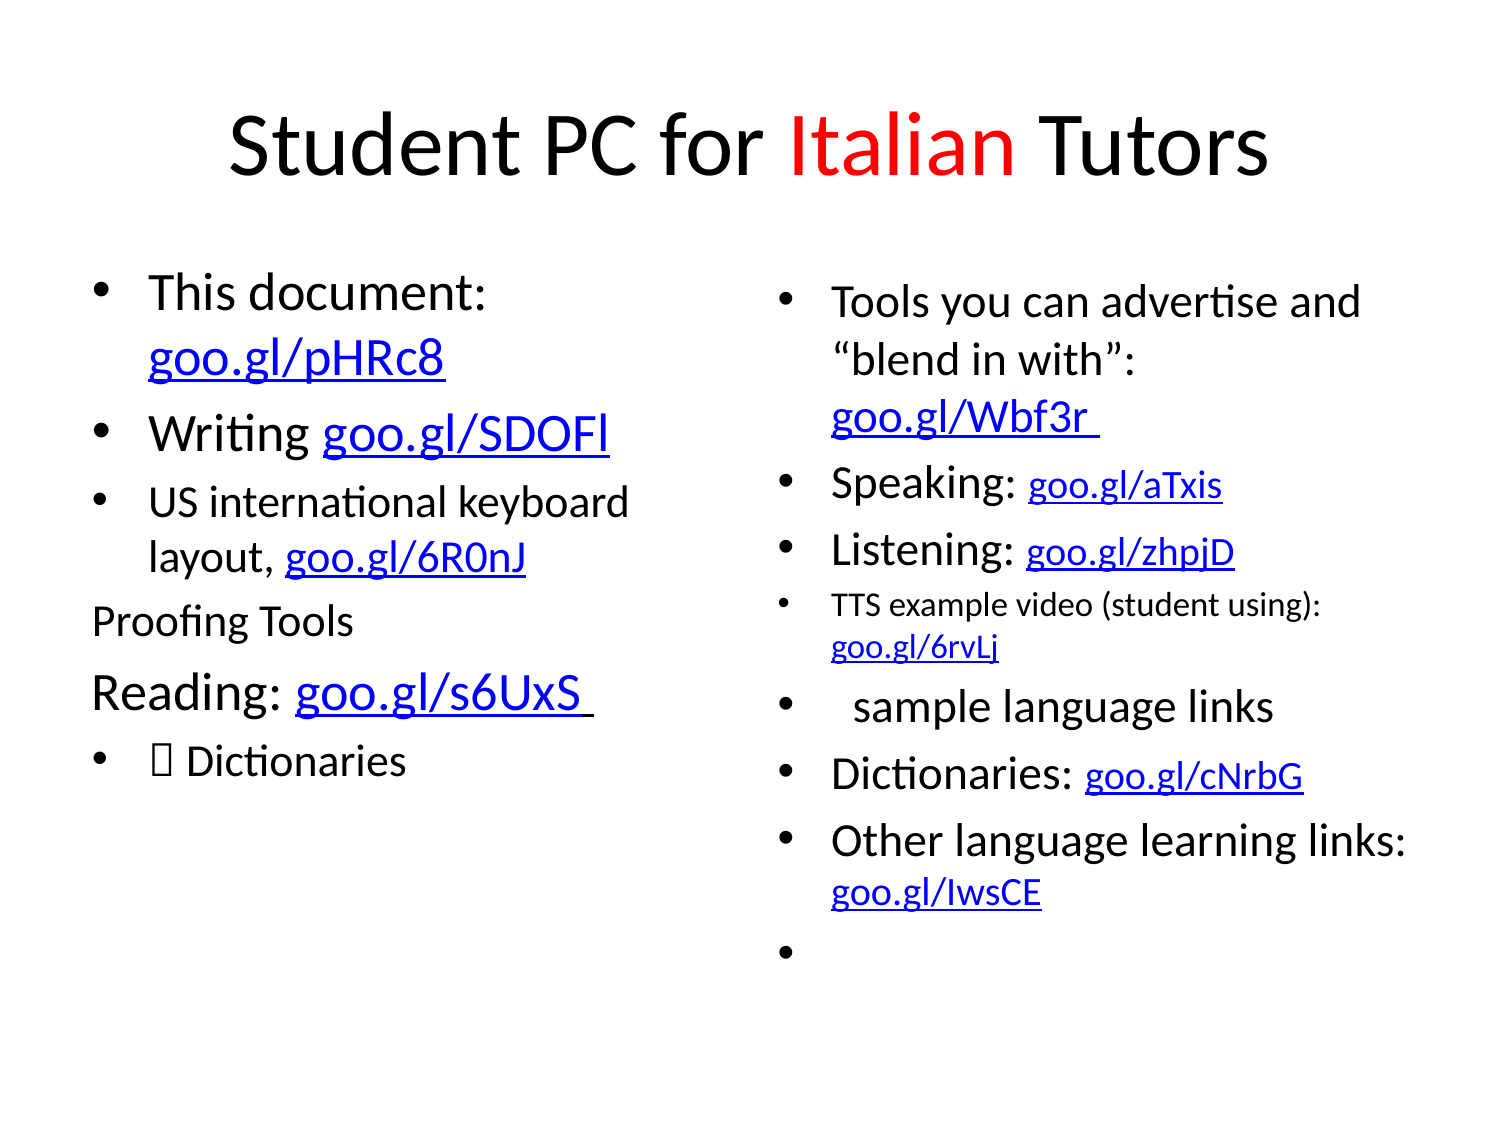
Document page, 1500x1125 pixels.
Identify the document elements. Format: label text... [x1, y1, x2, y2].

list This document: goo.gl/pHRc8 Writing goo.gl/SDOFl US international keyboard layout, goo.gl/6R0nJ Proofing Tools Reading: goo.gl/s6UxS  Dictionaries [76, 248, 740, 992]
title Student PC for Italian Tutors [75, 45, 1425, 233]
list Tools you can advertise and “blend in with”: goo.gl/Wbf3r Speaking: goo.gl/aTxis Listening: goo.gl/zhpjD TTS example video (student using): goo.gl/6rvLj sample language links Dictionaries: goo.gl/cNrbG Other language learning links: goo.gl/IwsCE [762, 262, 1425, 1005]
